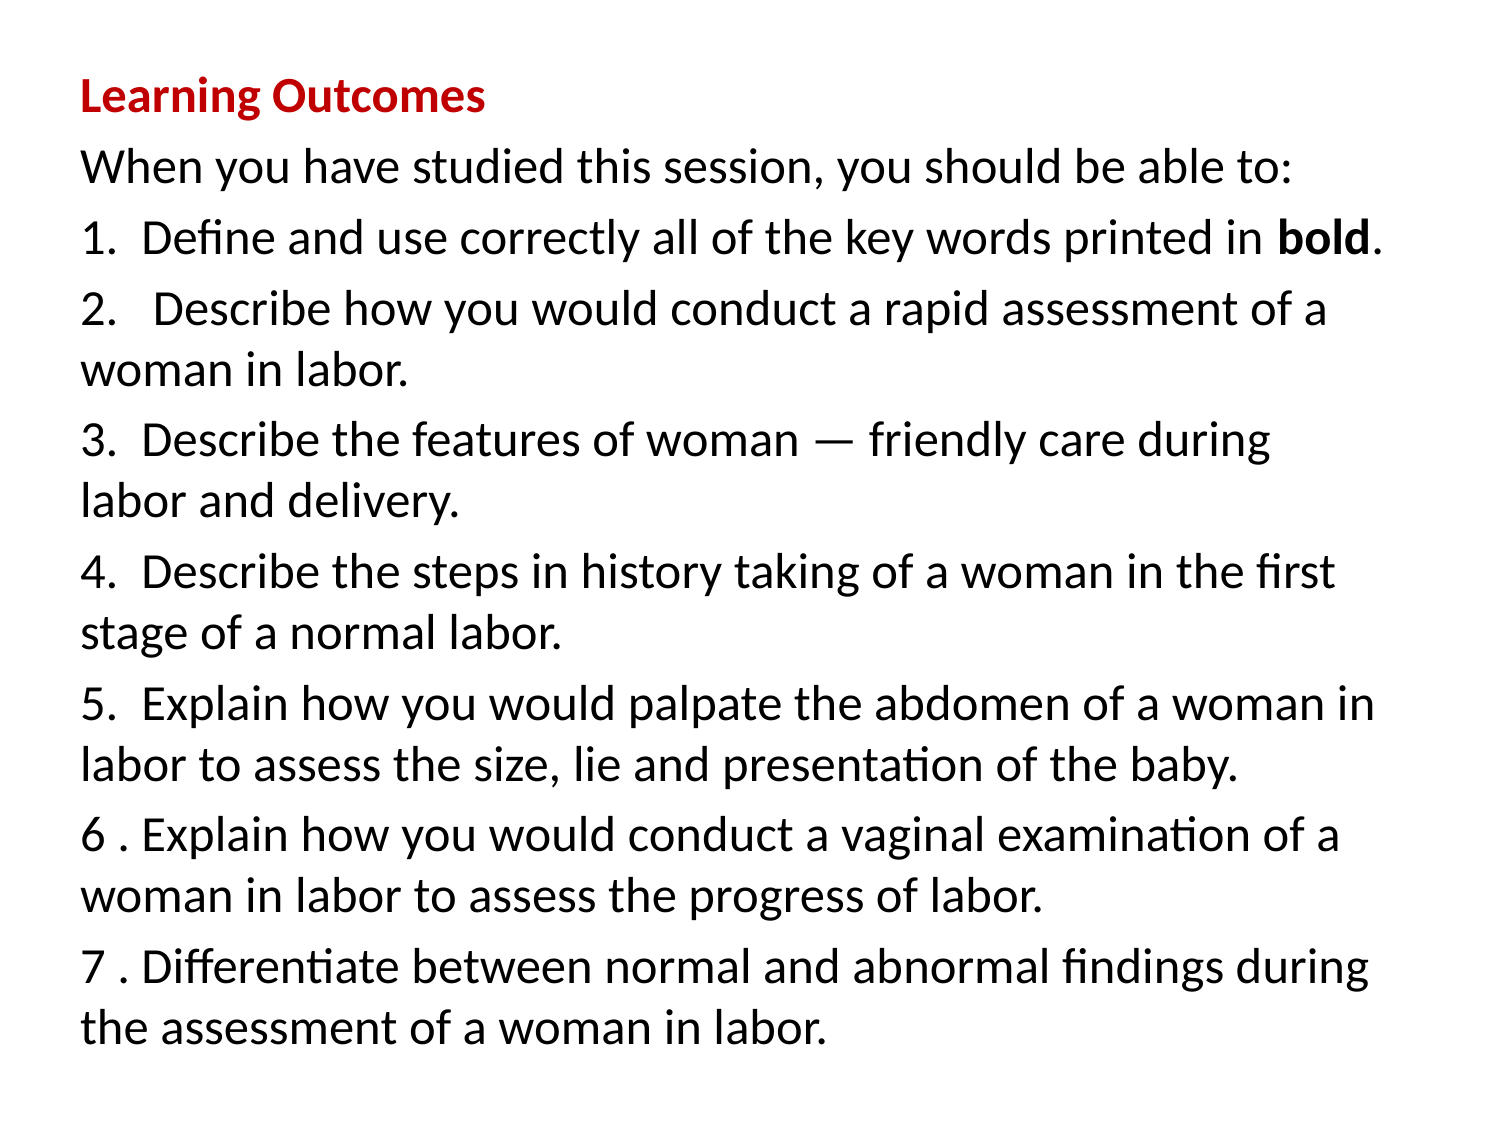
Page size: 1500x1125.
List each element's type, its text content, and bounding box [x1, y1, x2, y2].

subtitle Learning Outcomes When you have studied this session, you should be able to: 1. Define and use correctly all of the key words printed in bold. 2. Describe how you would conduct a rapid assessment of a woman in labor. 3. Describe the features of woman — friendly care during labor and delivery. 4. Describe the steps in history taking of a woman in the first stage of a normal labor. 5. Explain how you would palpate the abdomen of a woman in labor to assess the size, lie and presentation of the baby. 6 . Explain how you would conduct a vaginal examination of a woman in labor to assess the progress of labor. 7 . Differentiate between normal and abnormal findings during the assessment of a woman in labor. [64, 54, 1400, 1083]
